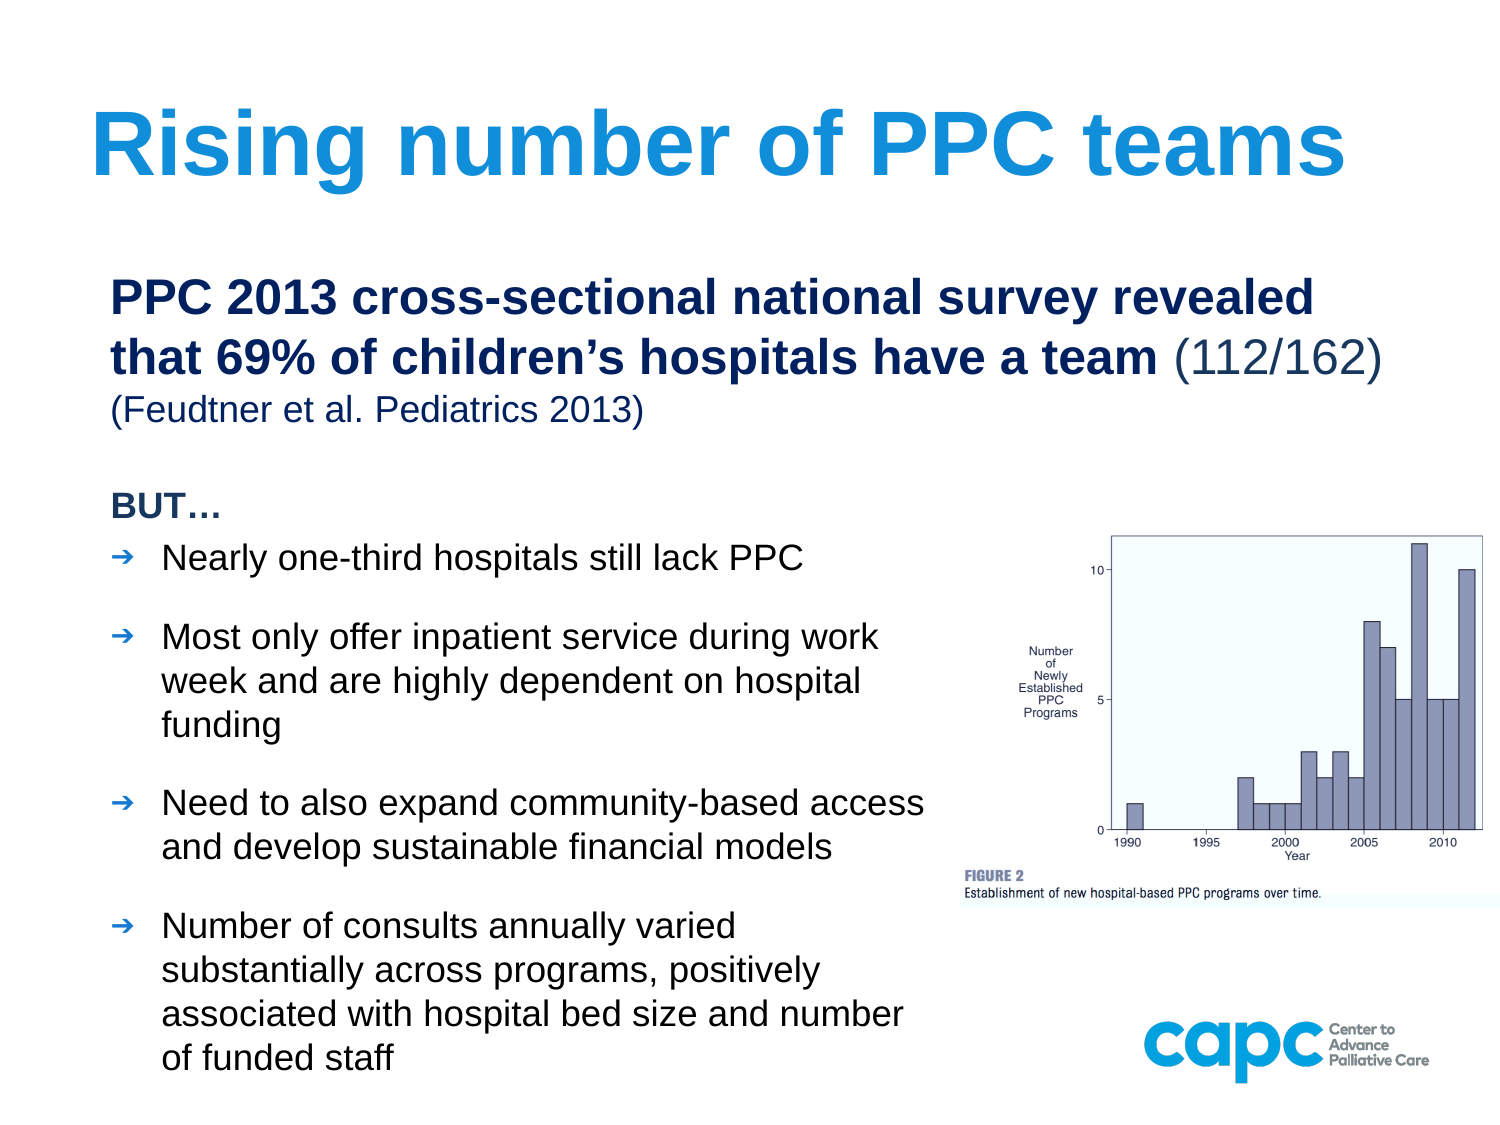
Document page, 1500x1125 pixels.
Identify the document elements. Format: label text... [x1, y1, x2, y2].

title Rising number of PPC teams [75, 45, 1425, 233]
picture [960, 518, 1500, 908]
list BUT… Nearly one-third hospitals still lack PPC Most only offer inpatient service during work week and are highly dependent on hospital funding Need to also expand community-based access and develop sustainable financial models Number of consults annually varied substantially across programs, positively associated with hospital bed size and number of funded staff [95, 474, 941, 1099]
picture [1100, 979, 1473, 1125]
text_box PPC 2013 cross-sectional national survey revealed that 69% of children’s hospitals have a team (112/162) (Feudtner et al. Pediatrics 2013) [95, 237, 1413, 437]
